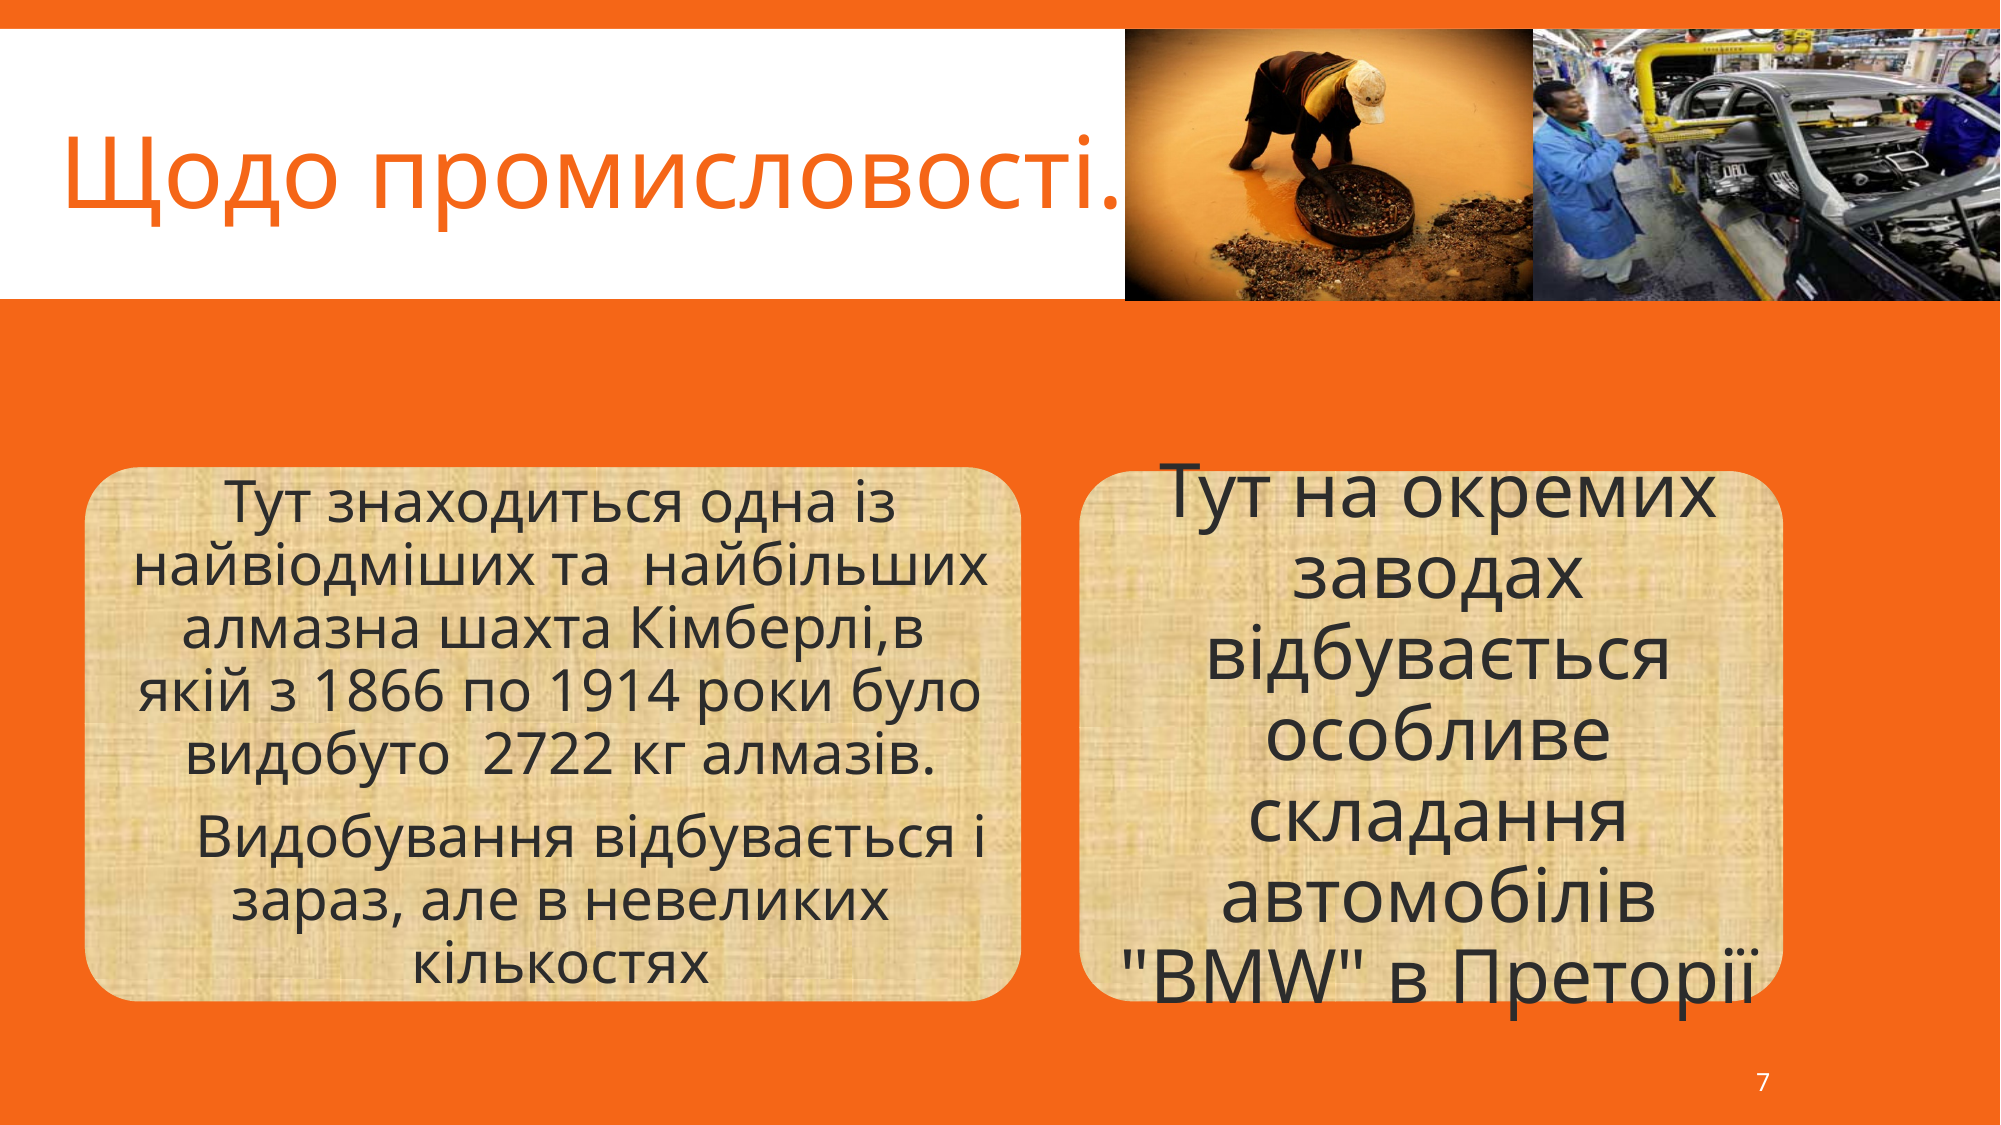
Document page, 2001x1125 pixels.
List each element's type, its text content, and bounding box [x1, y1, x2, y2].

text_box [84, 296, 1823, 1002]
text_box Щодо промисловості… [44, 101, 1117, 237]
slide_number 7 [1748, 1053, 1904, 1114]
picture [1124, 28, 2000, 302]
